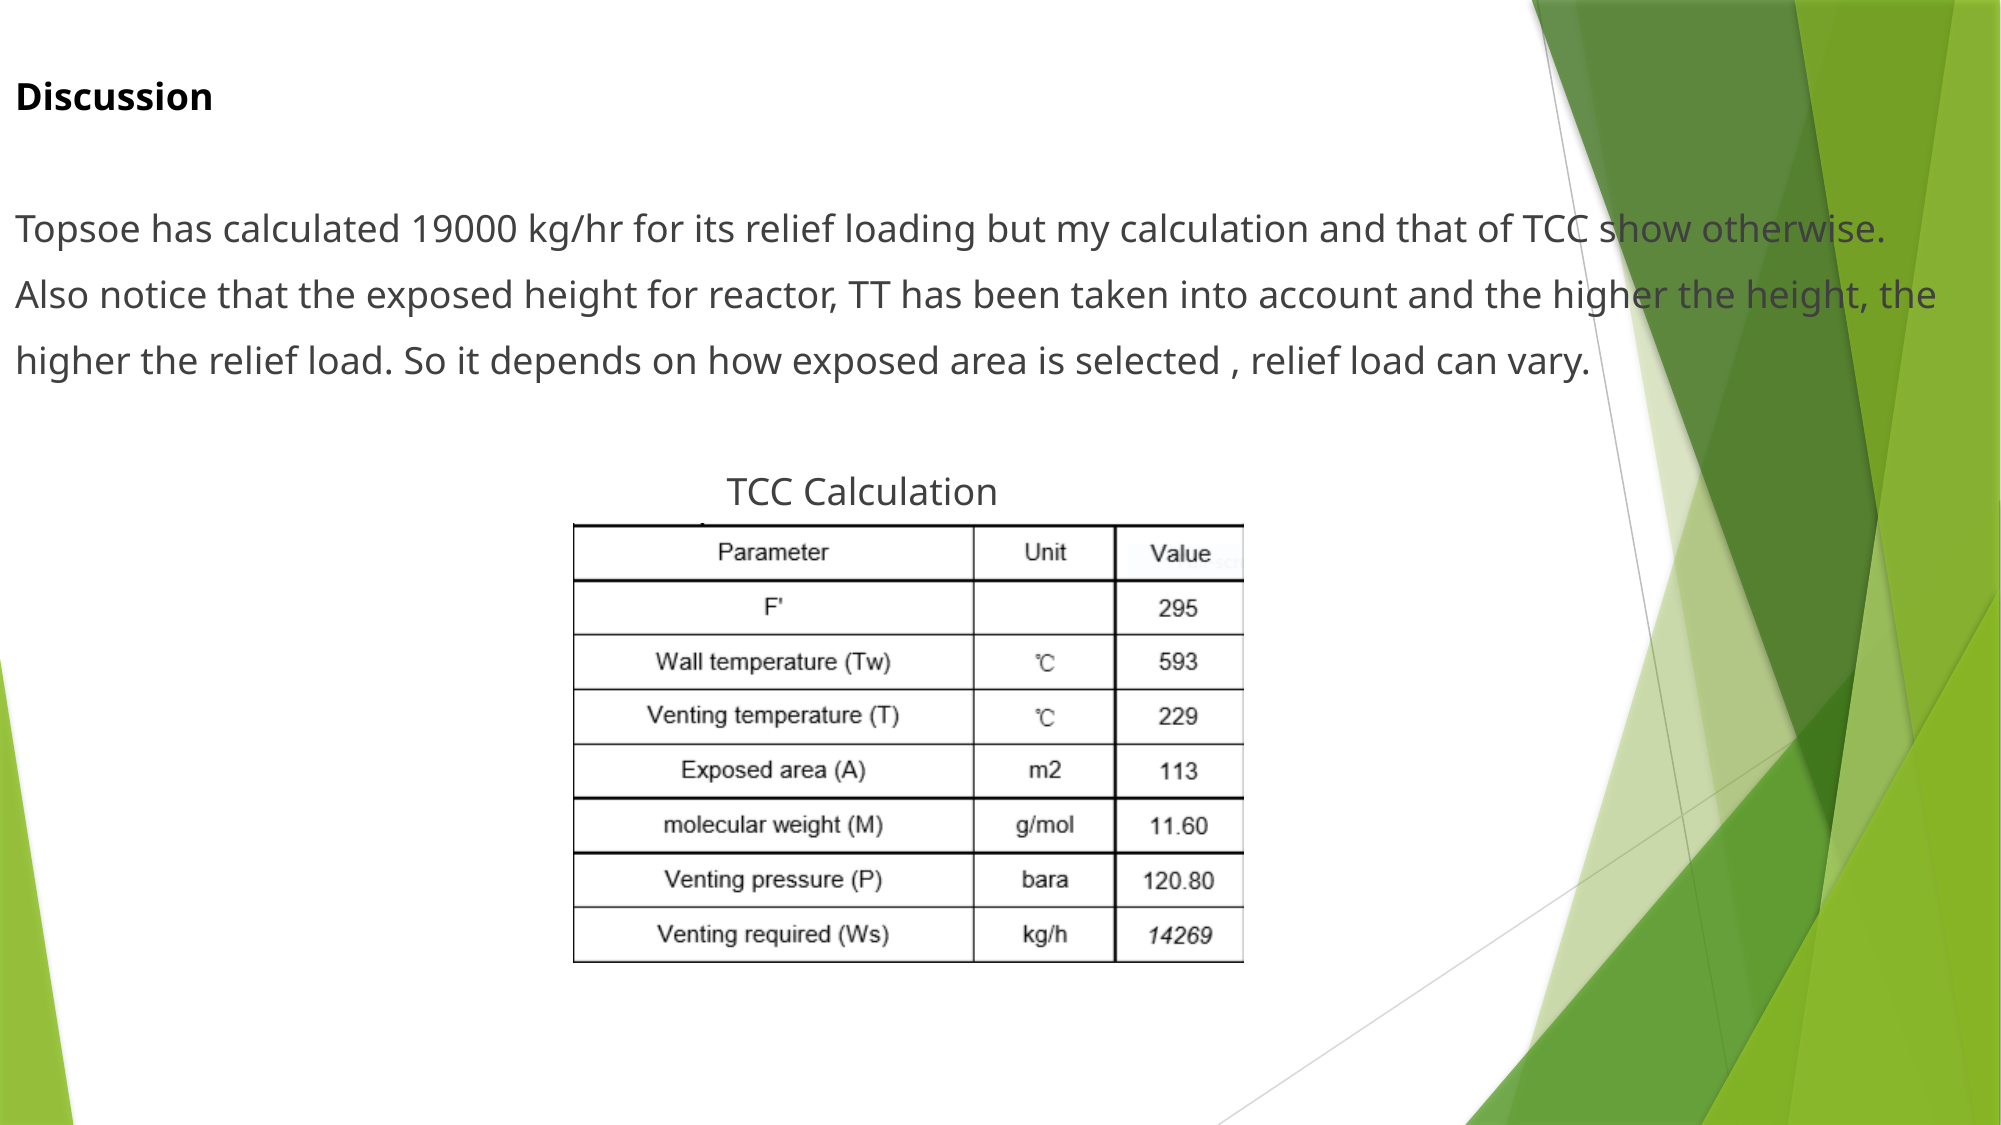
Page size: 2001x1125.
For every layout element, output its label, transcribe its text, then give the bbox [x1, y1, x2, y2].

list Discussion Topsoe has calculated 19000 kg/hr for its relief loading but my calculation and that of TCC show otherwise. Also notice that the exposed height for reactor, TT has been taken into account and the higher the height, the higher the relief load. So it depends on how exposed area is selected , relief load can vary. TCC Calculation [0, 0, 2000, 1125]
picture [573, 523, 1245, 964]
